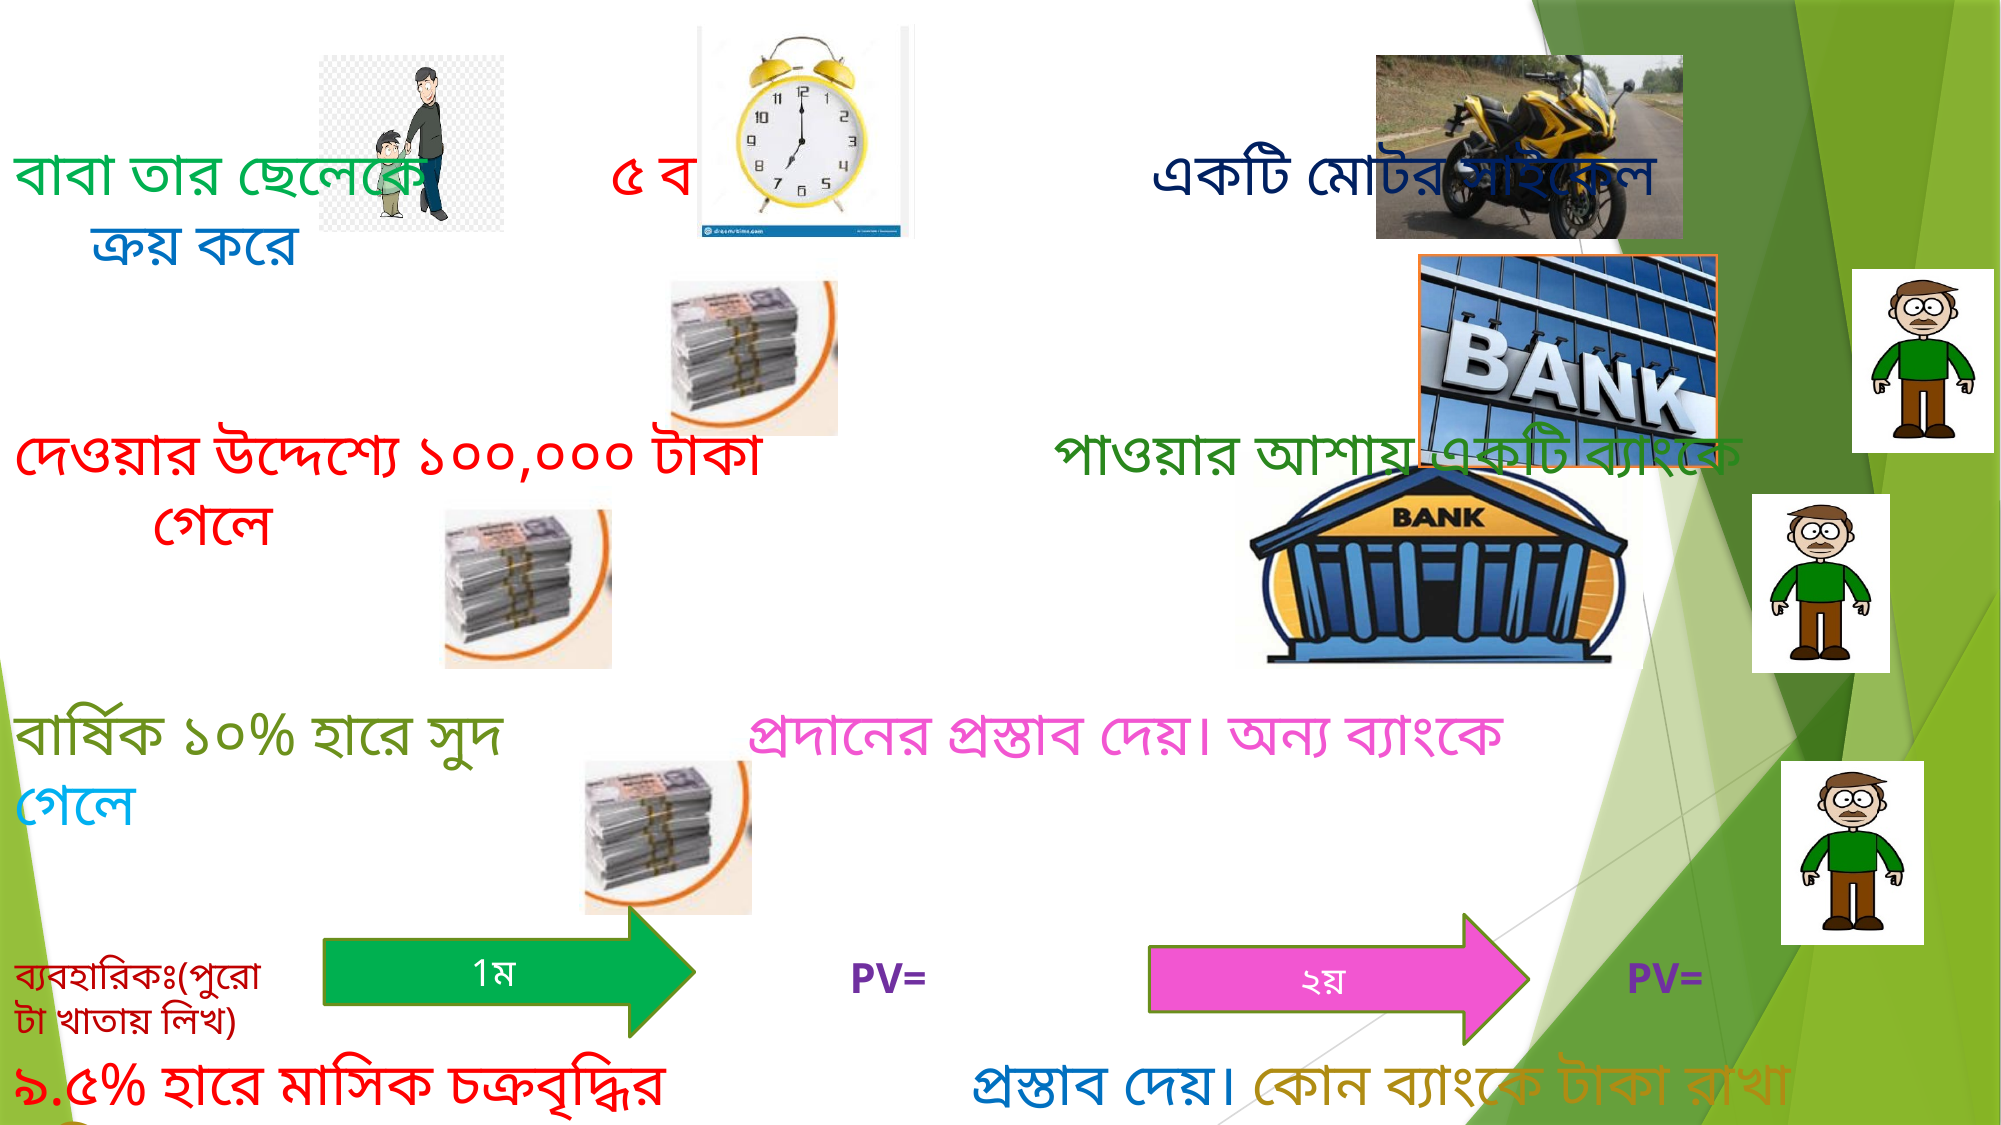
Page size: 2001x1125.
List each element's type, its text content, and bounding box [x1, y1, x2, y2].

text_box বাবা তার ছেলেকে ৫ বছর পর একটি মোটর সাইকেল ক্রয় করে দেওয়ার উদ্দেশ্যে ১০০,০০০ টাকা পাওয়ার আশায় একটি ব্যাংকে গেলে বার্ষিক ১০% হারে সুদ প্রদানের প্রস্তাব দেয়। অন্য ব্যাংকে গেলে ৯.৫% হারে মাসিক চক্রবৃদ্ধির প্রস্তাব দেয়। কোন ব্যাংকে টাকা রাখা যুক্তিযুক্ত হবে ? [0, 39, 2000, 1125]
picture [1752, 493, 1891, 673]
text_box 1ম [322, 922, 696, 1039]
picture [579, 737, 753, 915]
picture [439, 485, 613, 670]
picture [1851, 268, 1995, 453]
text_box ২য় [1147, 912, 1531, 1046]
picture [318, 54, 505, 233]
picture [1234, 253, 1719, 670]
text_box ব্যবহারিকঃ(পুরোটা খাতায় লিখ) [0, 944, 278, 1049]
picture [1780, 760, 1924, 945]
picture [696, 23, 922, 240]
picture [1375, 55, 1683, 239]
picture [665, 258, 838, 436]
